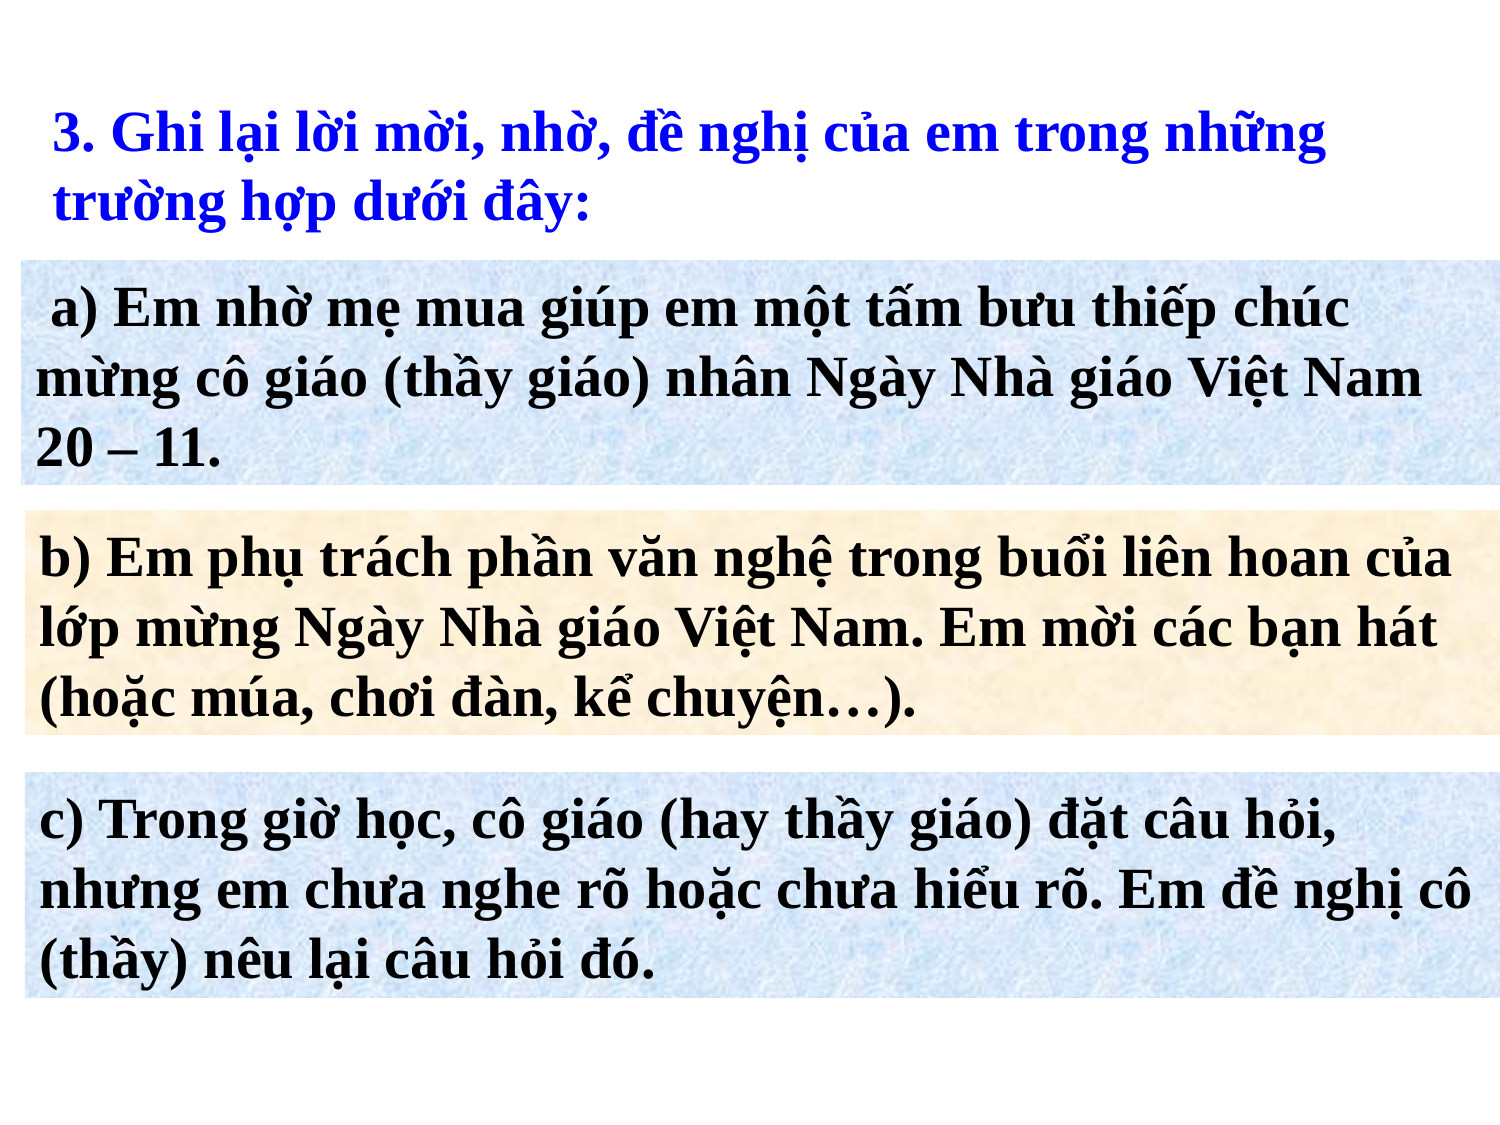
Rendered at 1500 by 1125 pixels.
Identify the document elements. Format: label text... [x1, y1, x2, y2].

text_box a) Em nhờ mẹ mua giúp em một tấm bưu thiếp chúc mừng cô giáo (thầy giáo) nhân Ngày Nhà giáo Việt Nam 20 – 11. [21, 260, 1500, 485]
text_box 3. Ghi lại lời mời, nhờ, đề nghị của em trong những trường hợp dưới đây: [37, 85, 1438, 240]
text_box c) Trong giờ học, cô giáo (hay thầy giáo) đặt câu hỏi, nhưng em chưa nghe rõ hoặc chưa hiểu rõ. Em đề nghị cô (thầy) nêu lại câu hỏi đó. [24, 772, 1500, 998]
text_box b) Em phụ trách phần văn nghệ trong buổi liên hoan của lớp mừng Ngày Nhà giáo Việt Nam. Em mời các bạn hát (hoặc múa, chơi đàn, kể chuyện…). [24, 510, 1500, 735]
